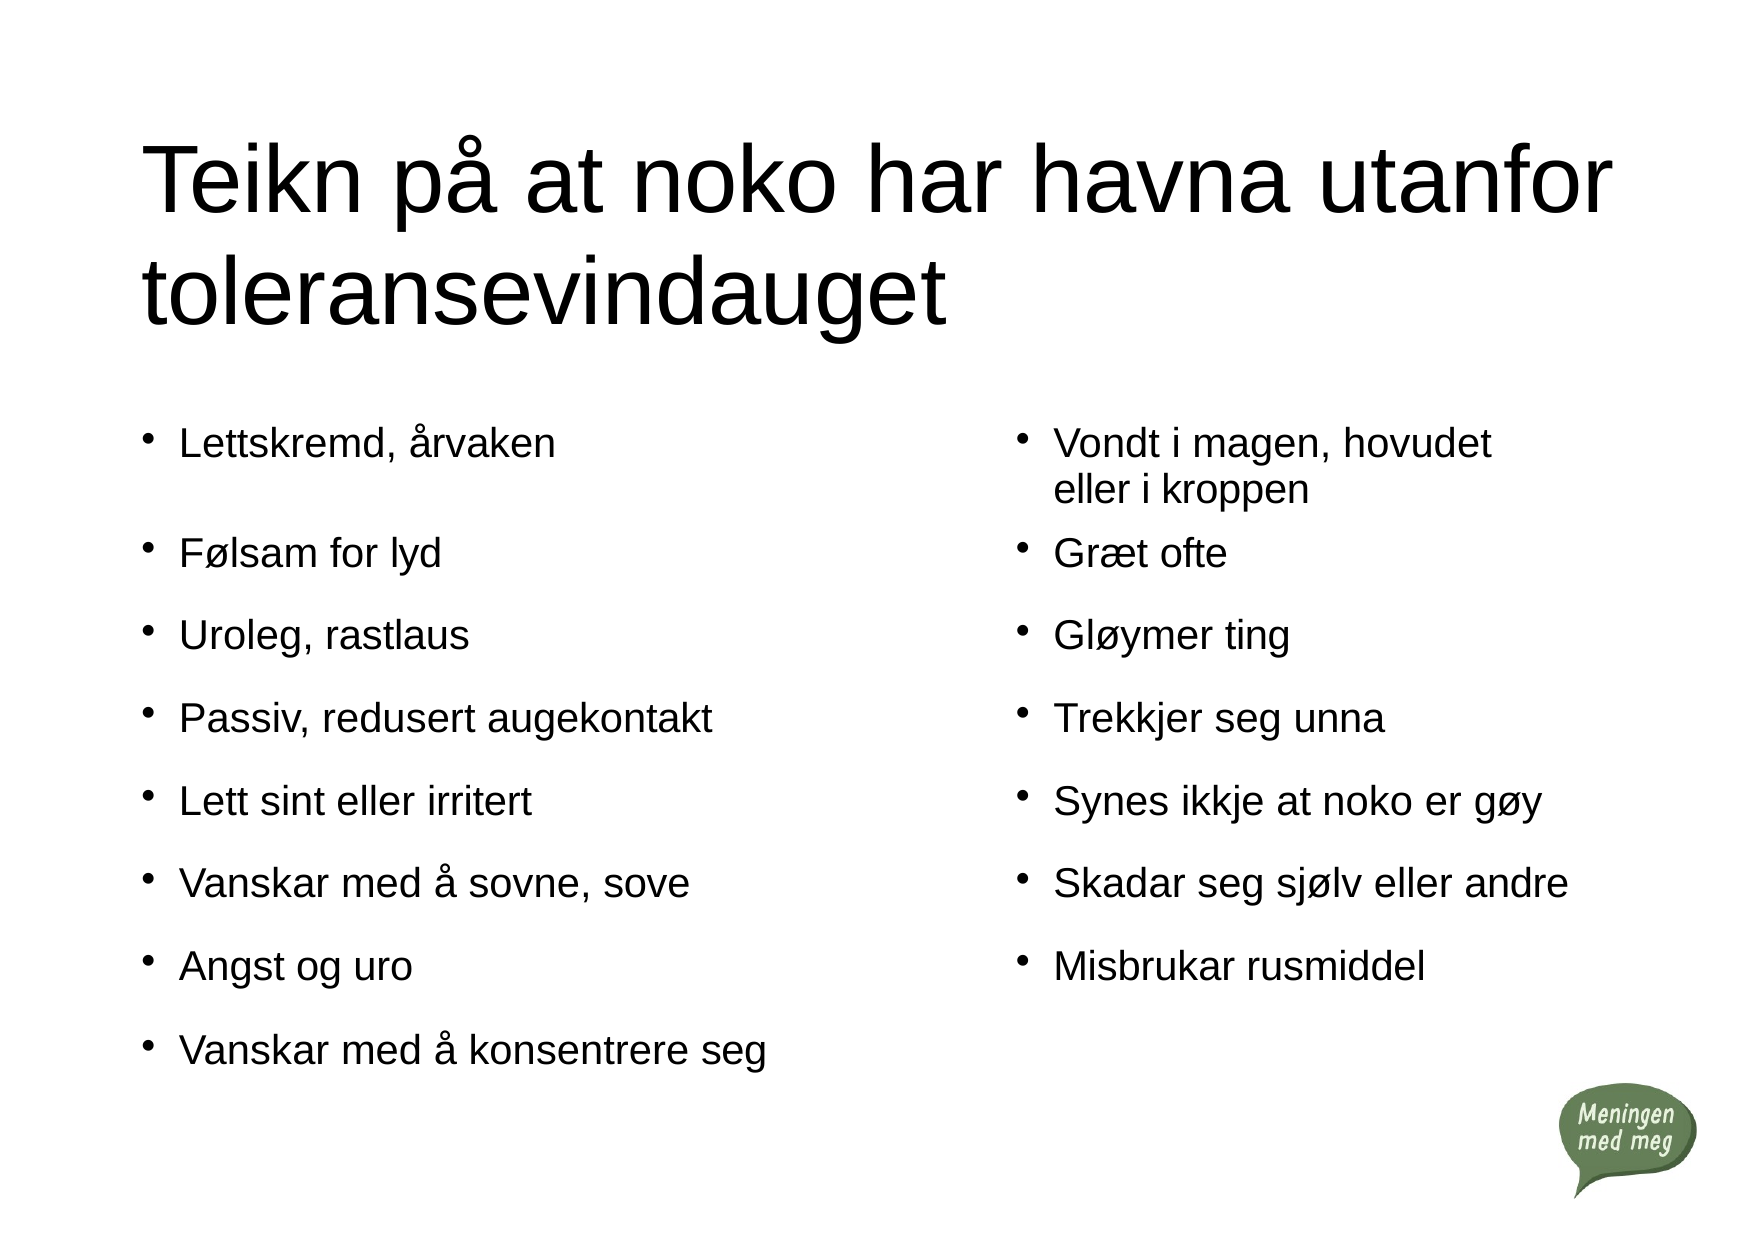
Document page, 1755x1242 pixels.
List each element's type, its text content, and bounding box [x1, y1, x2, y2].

table_cell Uroleg, rastlaus [136, 598, 949, 681]
table_cell Lett sint eller irritert [136, 763, 949, 846]
table_cell Vanskar med å konsentrere seg [136, 1011, 1577, 1076]
table_header Lettskremd, årvaken [136, 421, 949, 513]
table_cell Gløymer ting [949, 598, 1577, 681]
table_cell Misbrukar rusmiddel [949, 928, 1577, 1011]
table_cell Vanskar med å sovne, sove [136, 846, 949, 928]
table_cell Passiv, redusert augekontakt [136, 681, 949, 763]
table_cell Skadar seg sjølv eller andre [949, 846, 1577, 928]
table_cell Græt ofte [949, 513, 1577, 598]
title Teikn på at noko har havna utanfor toleransevindauget [139, 113, 1646, 345]
table_cell Synes ikkje at noko er gøy [949, 763, 1577, 846]
table_header Vondt i magen, hovudet eller i kroppen [949, 421, 1577, 513]
table_cell Angst og uro [136, 928, 949, 1011]
table_cell Følsam for lyd [136, 513, 949, 598]
picture [1558, 1082, 1697, 1199]
table_cell Trekkjer seg unna [949, 681, 1577, 763]
